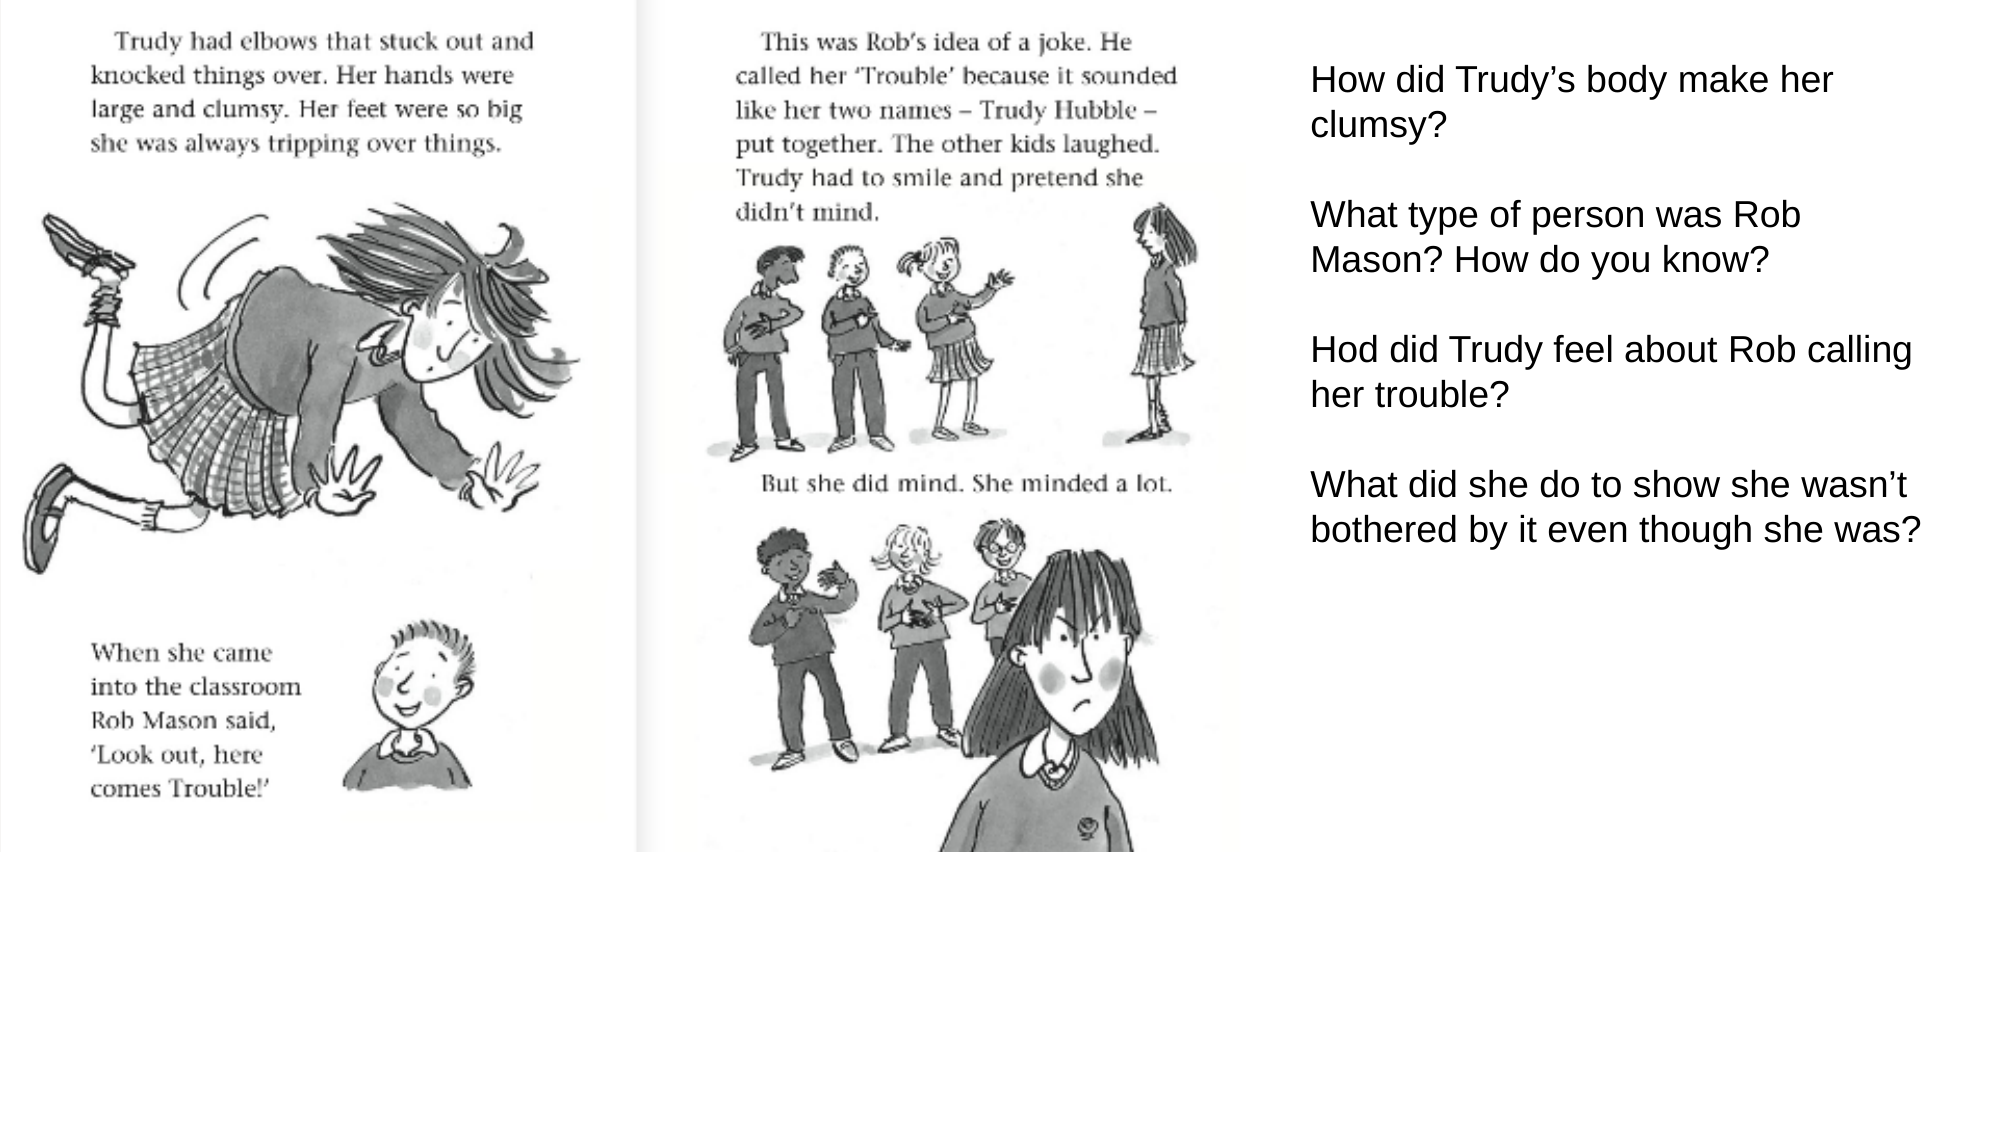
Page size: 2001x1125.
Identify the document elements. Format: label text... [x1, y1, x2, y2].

text_box How did Trudy’s body make her clumsy? What type of person was Rob Mason? How do you know? Hod did Trudy feel about Rob calling her trouble? What did she do to show she wasn’t bothered by it even though she was? [1295, 47, 1955, 558]
picture [0, 0, 1246, 852]
